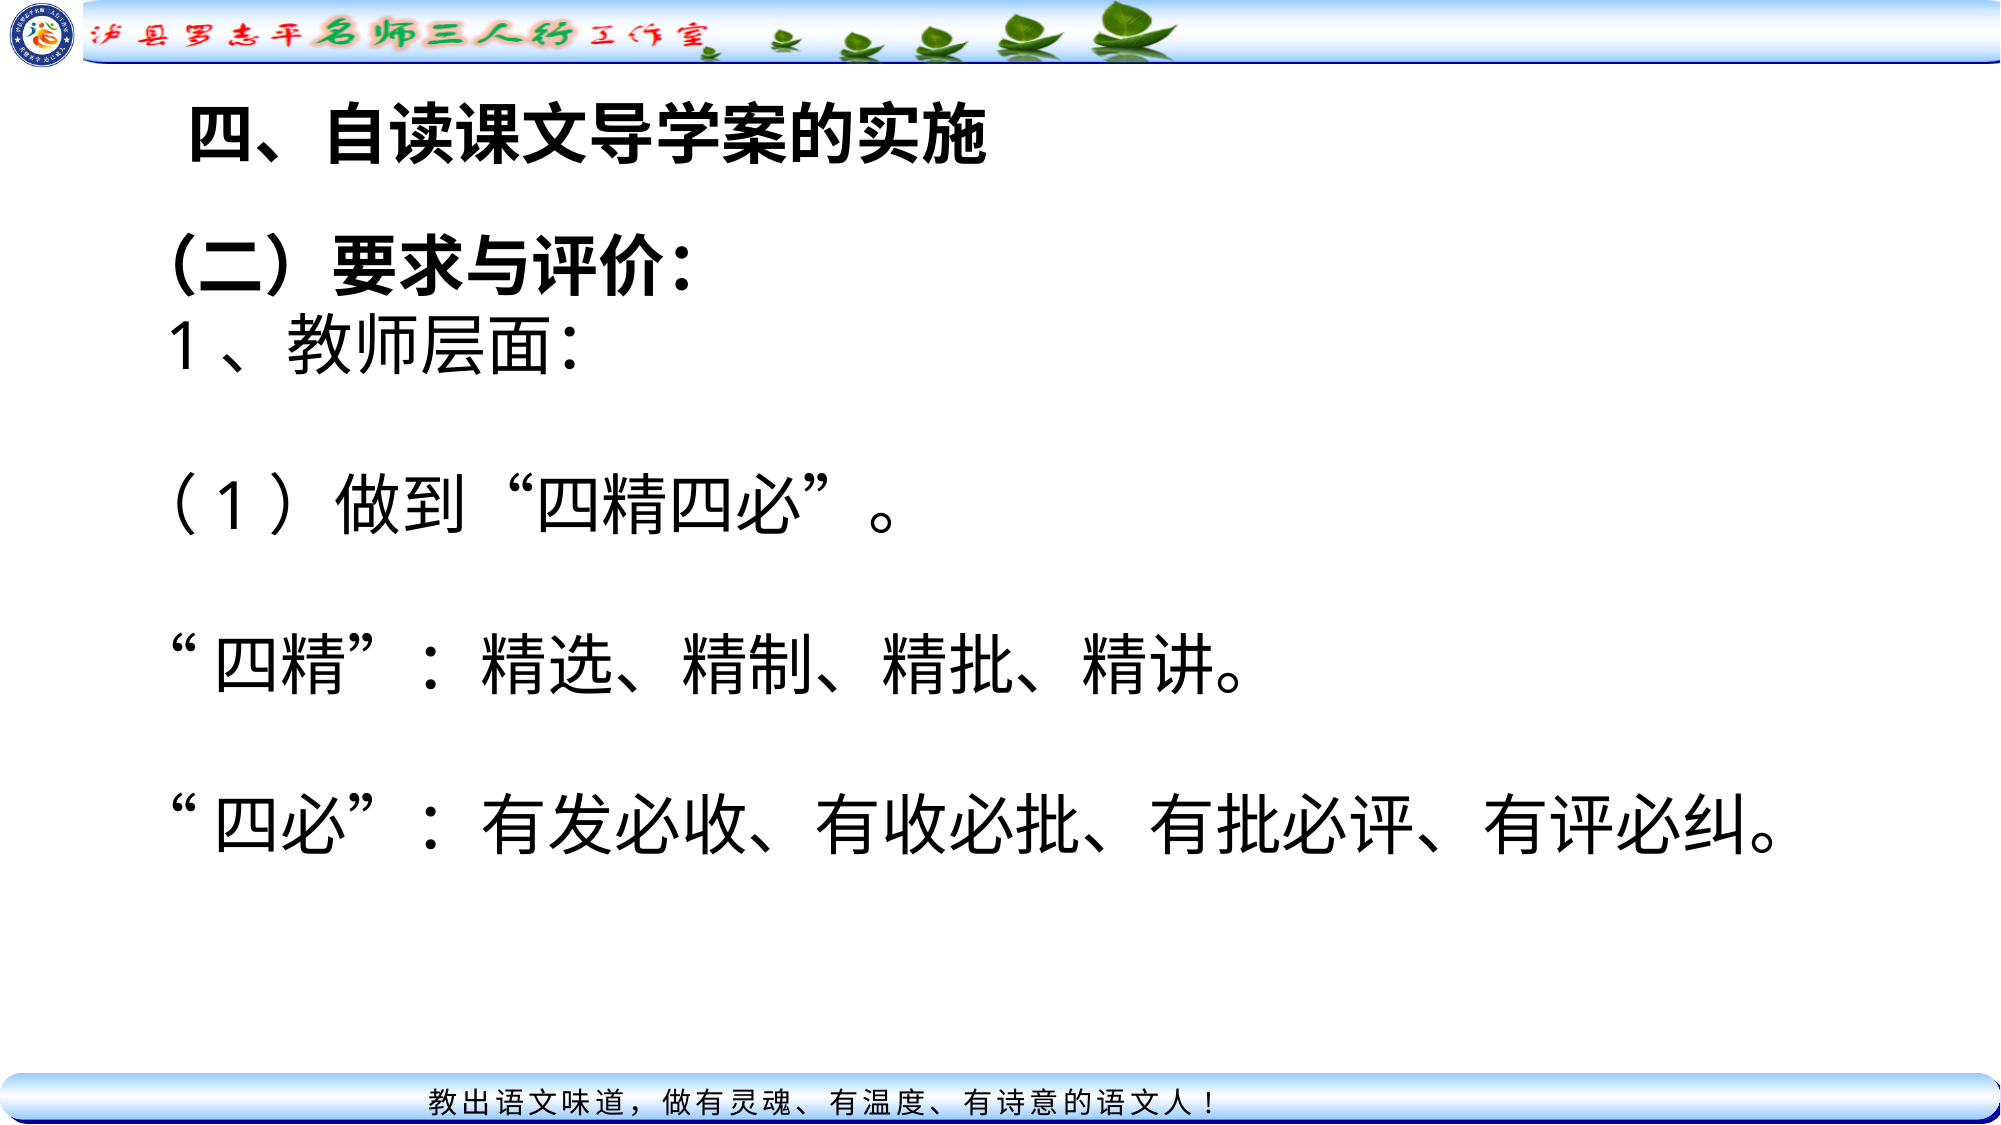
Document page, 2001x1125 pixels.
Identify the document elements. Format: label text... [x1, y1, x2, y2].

picture [9, 2, 75, 68]
text_box （二）要求与评价： 1、教师层面： （1）做到“四精四必”。 “四精”：精选、精制、精批、精讲。 “四必”：有发必收、有收必批、有批必评、有评必纠。 [116, 215, 1774, 923]
picture [83, 0, 2001, 64]
text_box 四、自读课文导学案的实施 [173, 84, 1259, 180]
